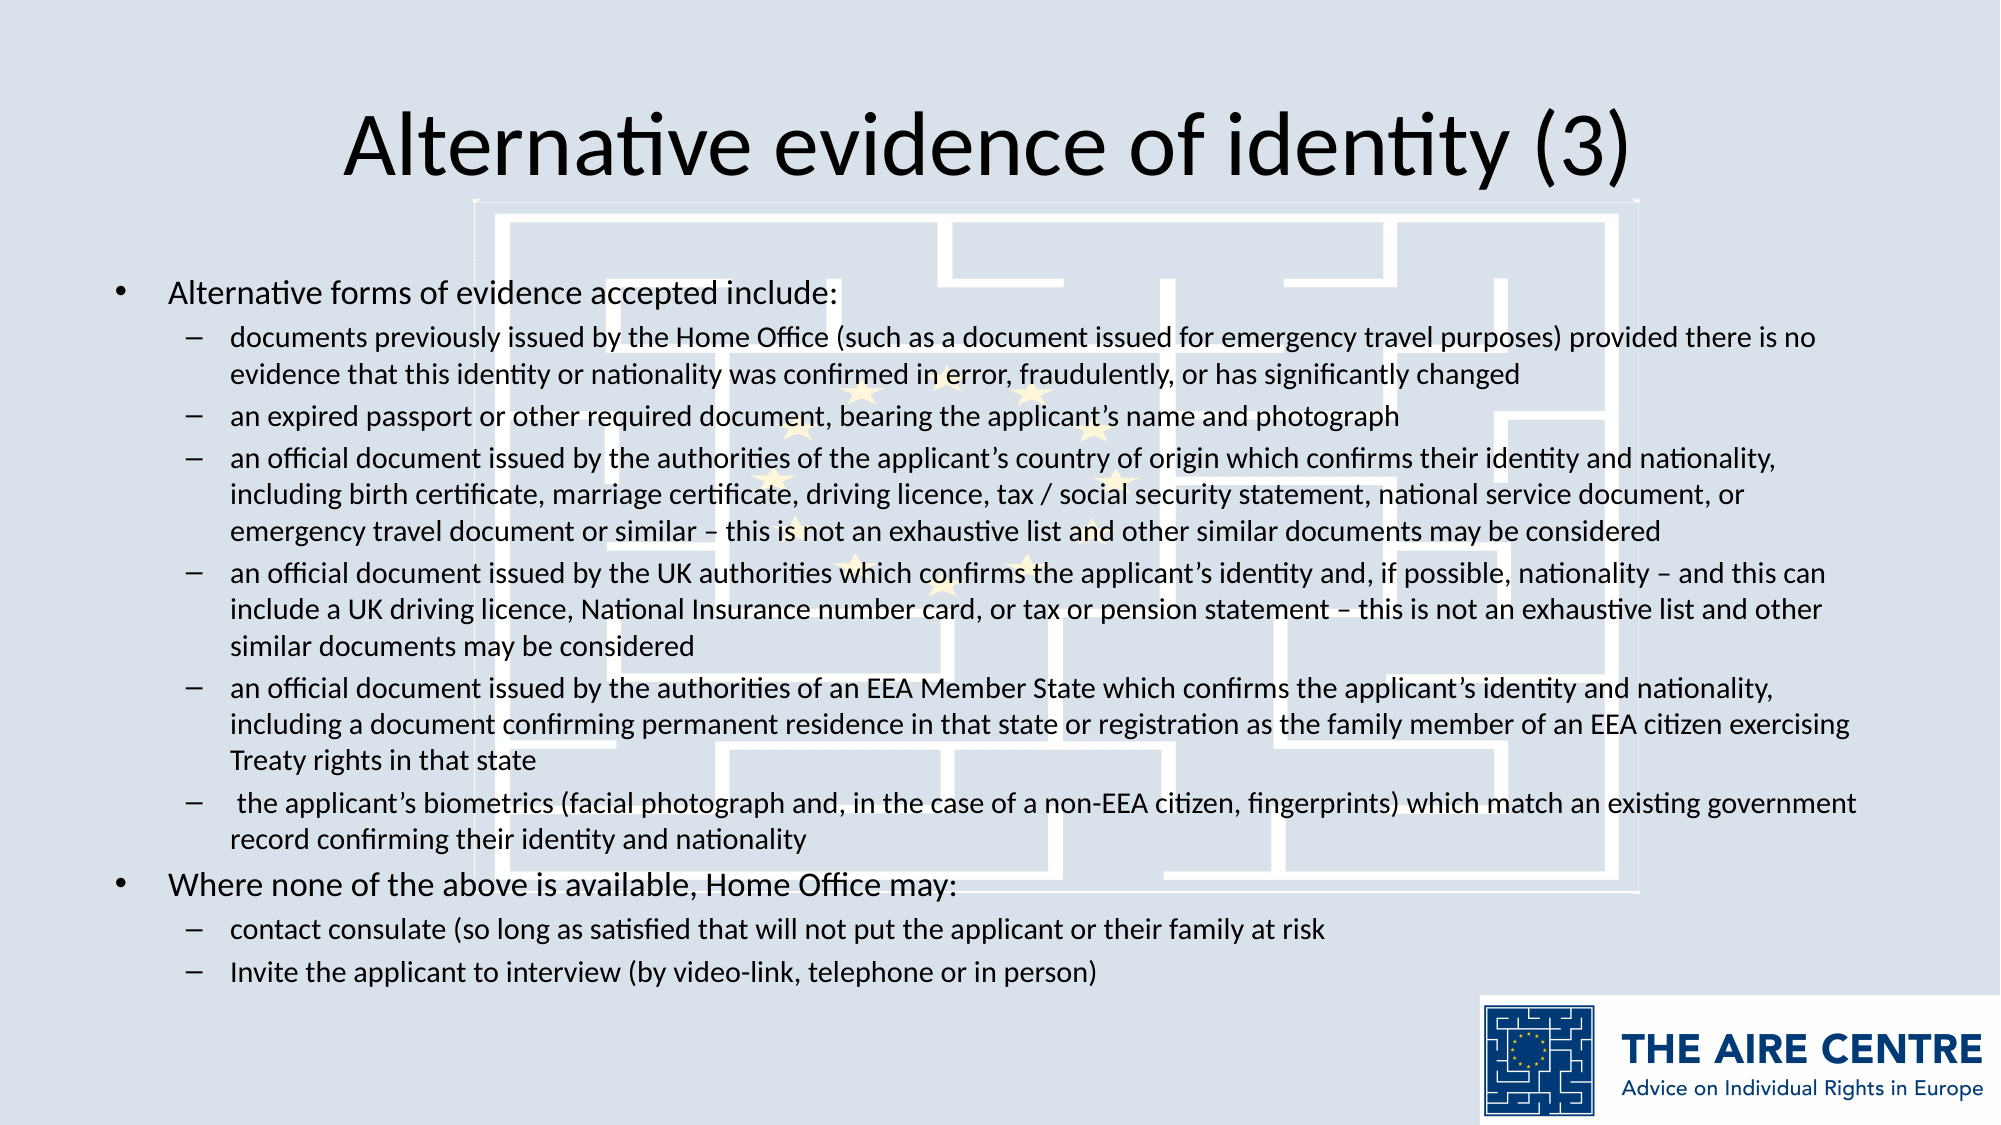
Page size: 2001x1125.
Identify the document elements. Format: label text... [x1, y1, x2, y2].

picture [1479, 995, 2000, 1125]
title Alternative evidence of identity (3) [99, 45, 1900, 233]
list Alternative forms of evidence accepted include: documents previously issued by the Home Office (such as a document issued for emergency travel purposes) provided there is no evidence that this identity or nationality was confirmed in error, fraudulently, or has significantly changed an expired passport or other required document, bearing the applicant’s name and photograph an official document issued by the authorities of the applicant’s country of origin which confirms their identity and nationality, including birth certificate, marriage certificate, driving licence, tax / social security statement, national service document, or emergency travel document or similar – this is not an exhaustive list and other similar documents may be considered an official document issued by the UK authorities which confirms the applicant’s identity and, if possible, nationality – and this can include a UK driving licence, National Insurance number card, or tax or pension statement – this is not an exhaustive list and other similar documents may be considered an official document issued by the authorities of an EEA Member State which confirms the applicant’s identity and nationality, including a document confirming permanent residence in that state or registration as the family member of an EEA citizen exercising Treaty rights in that state the applicant’s biometrics (facial photograph and, in the case of a non-EEA citizen, fingerprints) which match an existing government record confirming their identity and nationality Where none of the above is available, Home Office may: contact consulate (so long as satisfied that will not put the applicant or their family at risk Invite the applicant to interview (by video-link, telephone or in person) [99, 262, 1900, 1005]
